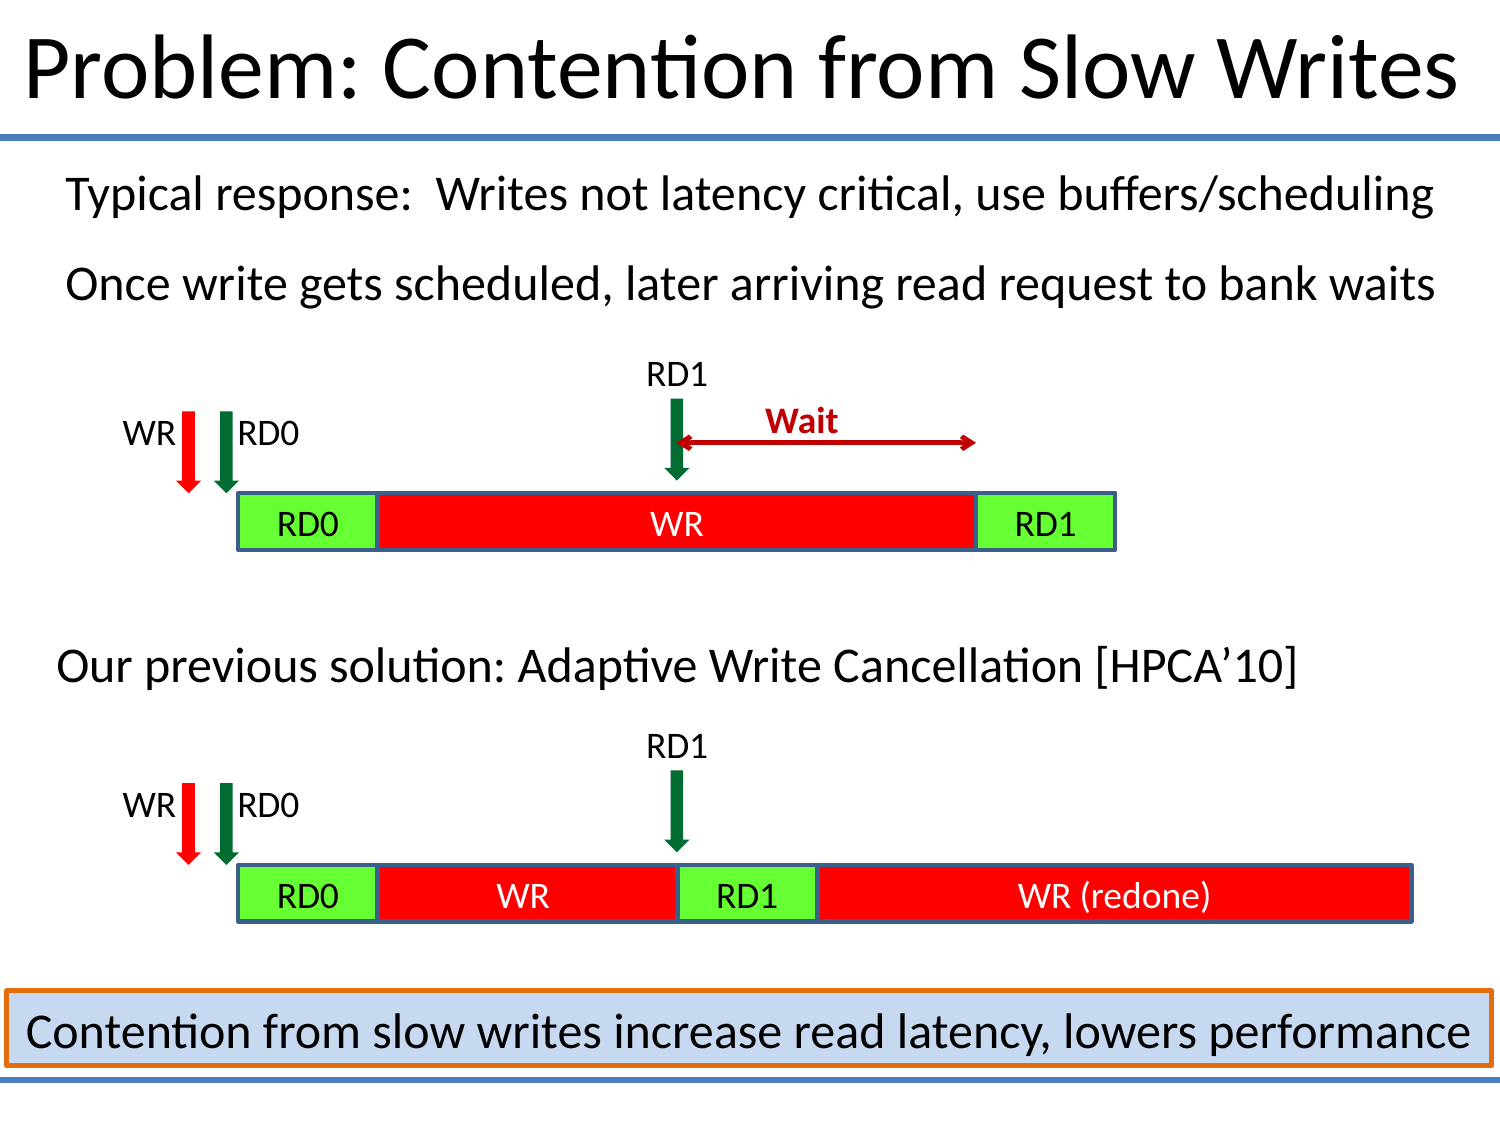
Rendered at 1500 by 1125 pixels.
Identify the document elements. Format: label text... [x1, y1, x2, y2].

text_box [676, 388, 977, 450]
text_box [107, 772, 678, 922]
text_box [630, 713, 725, 853]
text_box RD1 [974, 491, 1117, 552]
text_box WR [376, 491, 975, 552]
text_box Problem: Contention from Slow Writes [8, 0, 1500, 137]
text_box RD1 [682, 863, 816, 924]
text_box Our previous solution: Adaptive Write Cancellation [HPCA’10] [41, 625, 1467, 701]
text_box Typical response: Writes not latency critical, use buffers/scheduling Once write gets scheduled, later arriving read request to bank waits [50, 153, 1476, 318]
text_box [630, 341, 725, 481]
text_box Contention from slow writes increase read latency, lowers performance [6, 990, 1492, 1066]
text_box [107, 400, 316, 494]
text_box RD0 [236, 491, 376, 552]
text_box WR (redone) [816, 863, 1414, 924]
